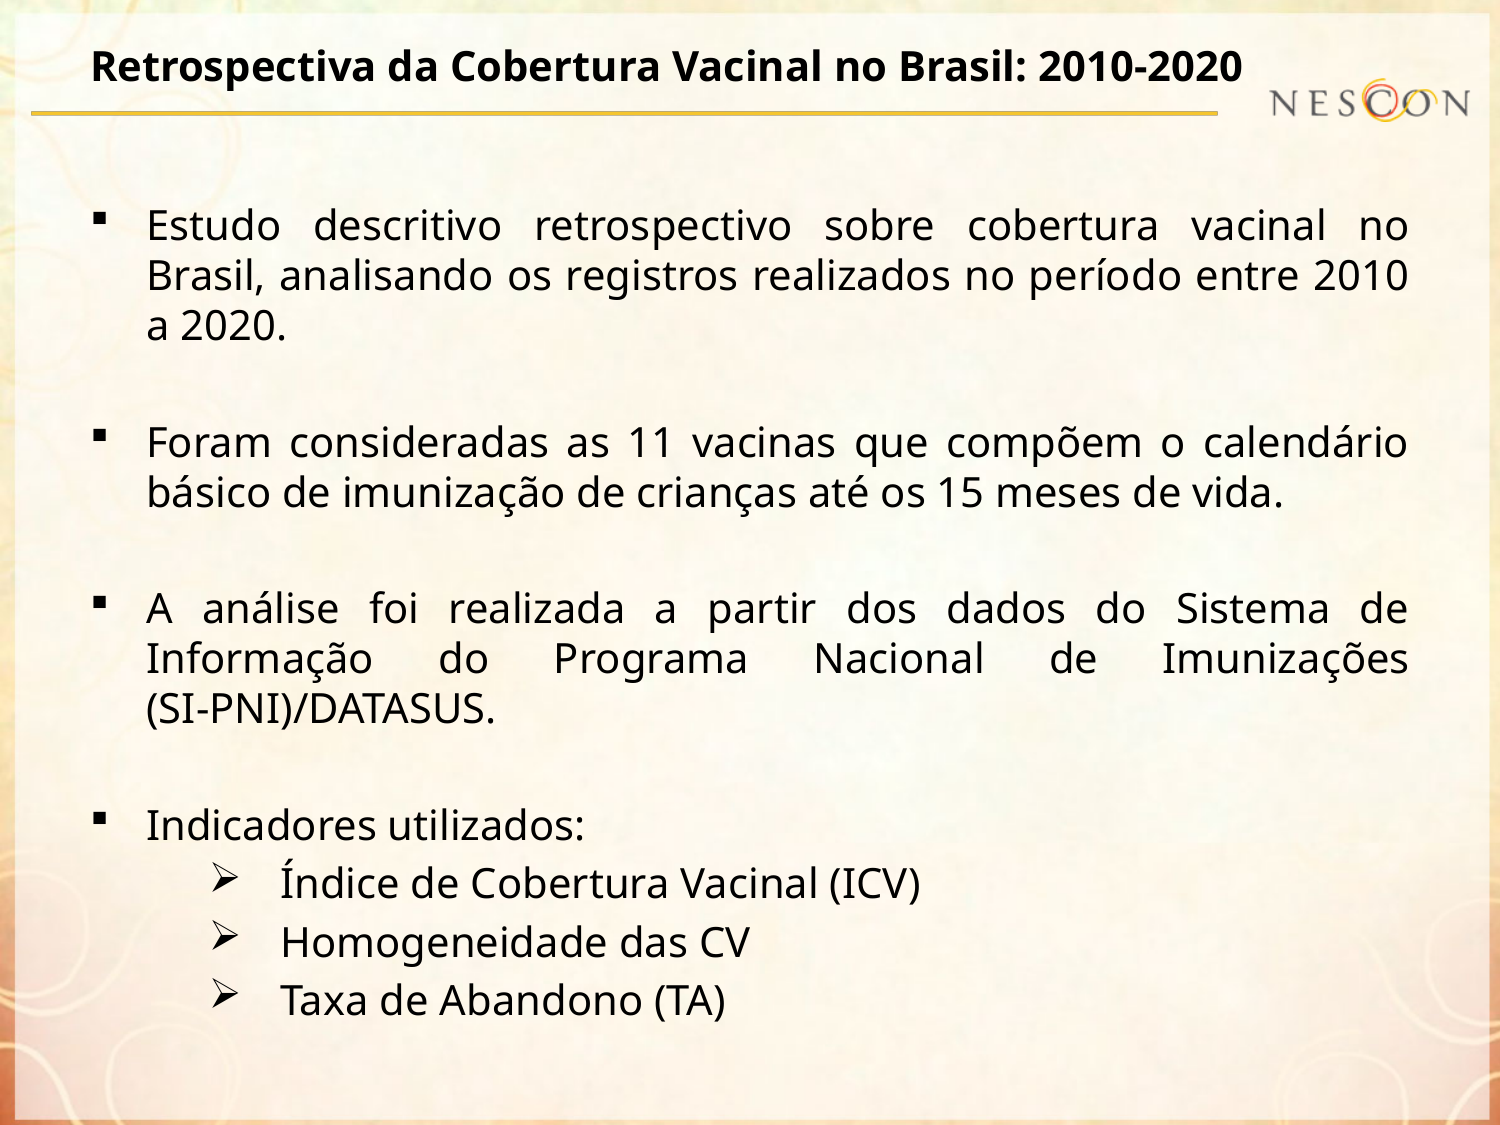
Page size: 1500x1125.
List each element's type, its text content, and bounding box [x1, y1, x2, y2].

picture [0, 0, 1500, 1125]
list Estudo descritivo retrospectivo sobre cobertura vacinal no Brasil, analisando os registros realizados no período entre 2010 a 2020. Foram consideradas as 11 vacinas que compõem o calendário básico de imunização de crianças até os 15 meses de vida. A análise foi realizada a partir dos dados do Sistema de Informação do Programa Nacional de Imunizações (SI-PNI)/DATASUS. Indicadores utilizados: Índice de Cobertura Vacinal (ICV) Homogeneidade das CV Taxa de Abandono (TA) [75, 191, 1425, 934]
title Retrospectiva da Cobertura Vacinal no Brasil: 2010-2020 [75, 45, 1425, 121]
